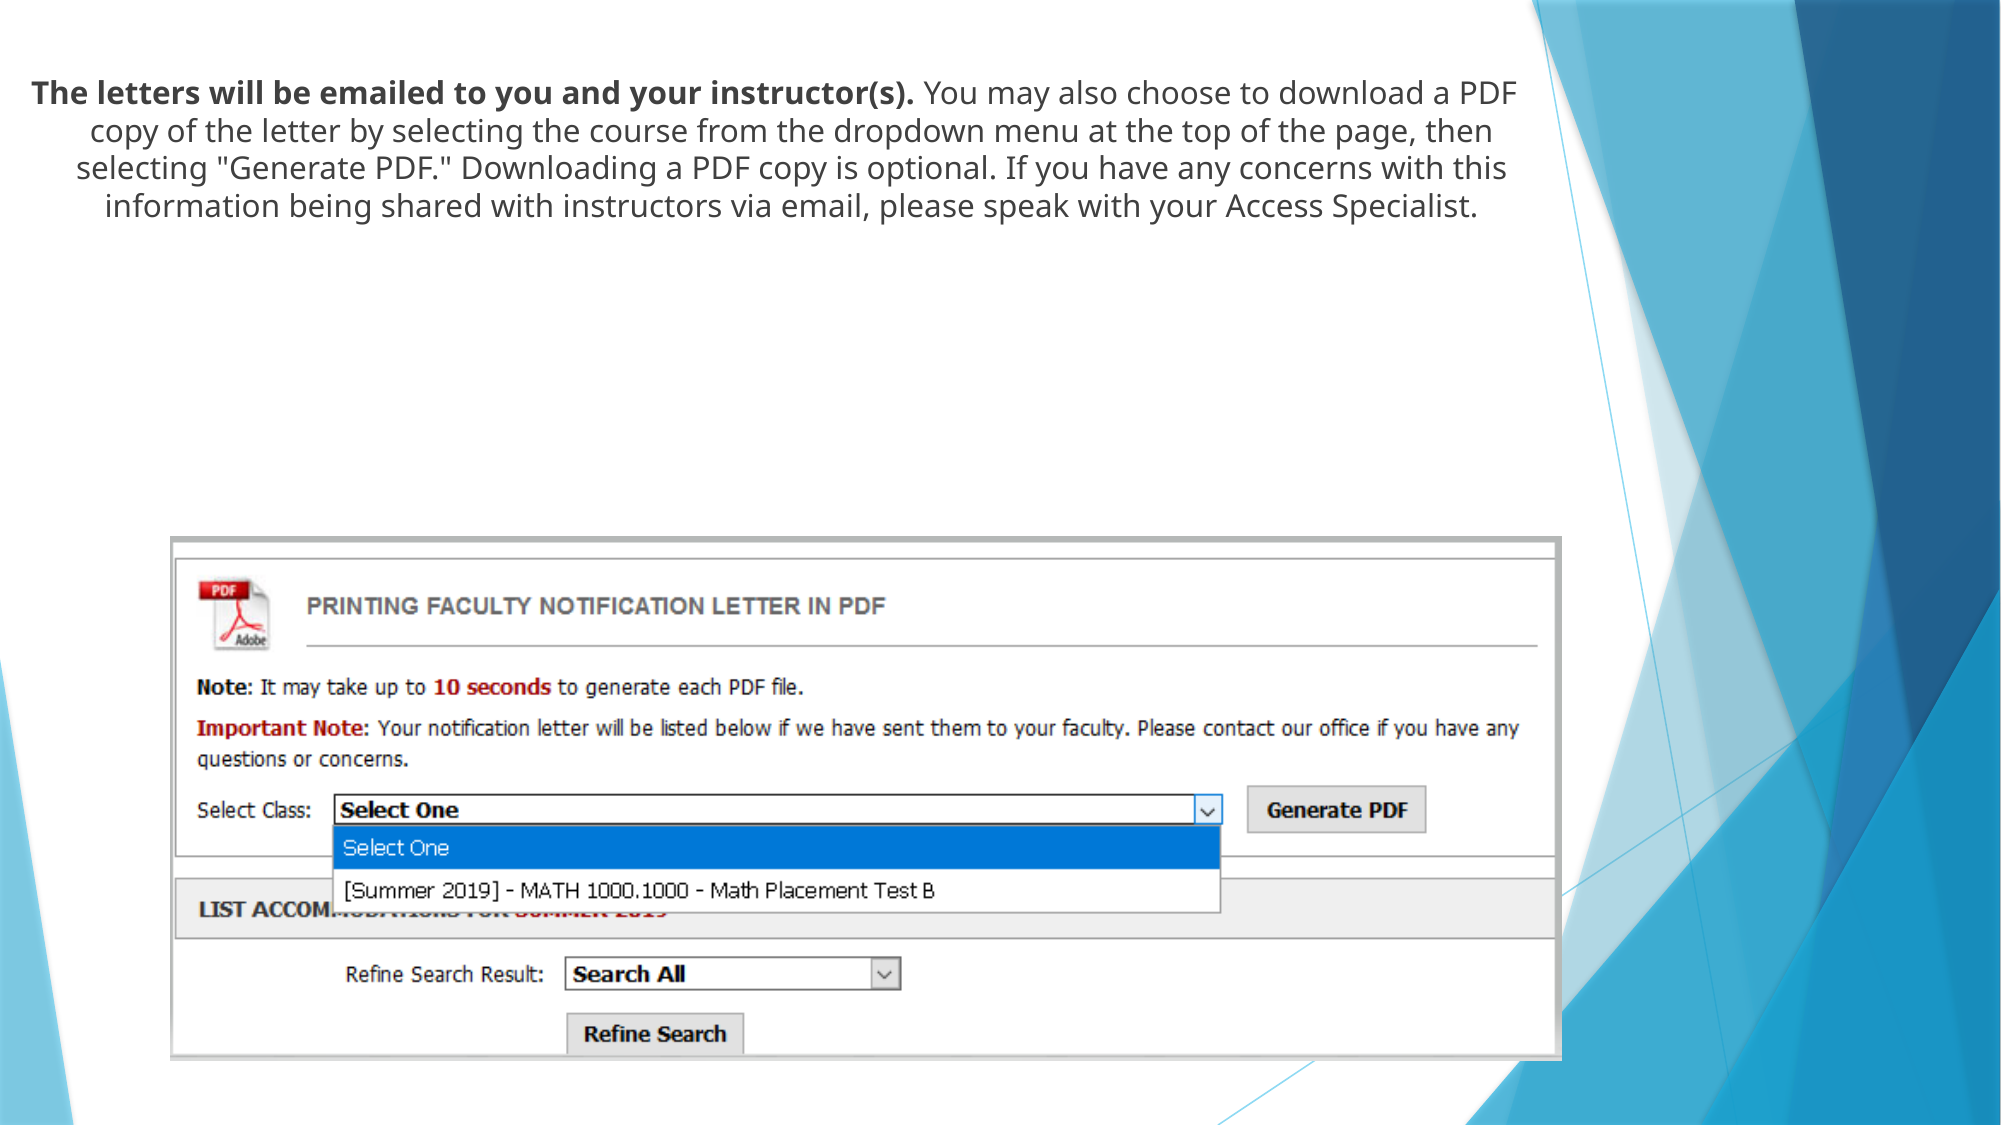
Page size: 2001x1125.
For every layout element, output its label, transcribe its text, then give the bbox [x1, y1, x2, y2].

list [169, 535, 1562, 1062]
title The letters will be emailed to you and your instructor(s). You may also choose to download a PDF copy of the letter by selecting the course from the dropdown menu at the top of the page, then selecting "Generate PDF." Downloading a PDF copy is optional. If you have any concerns with this information being shared with instructors via email, please speak with your Access Specialist. [13, 65, 1535, 288]
